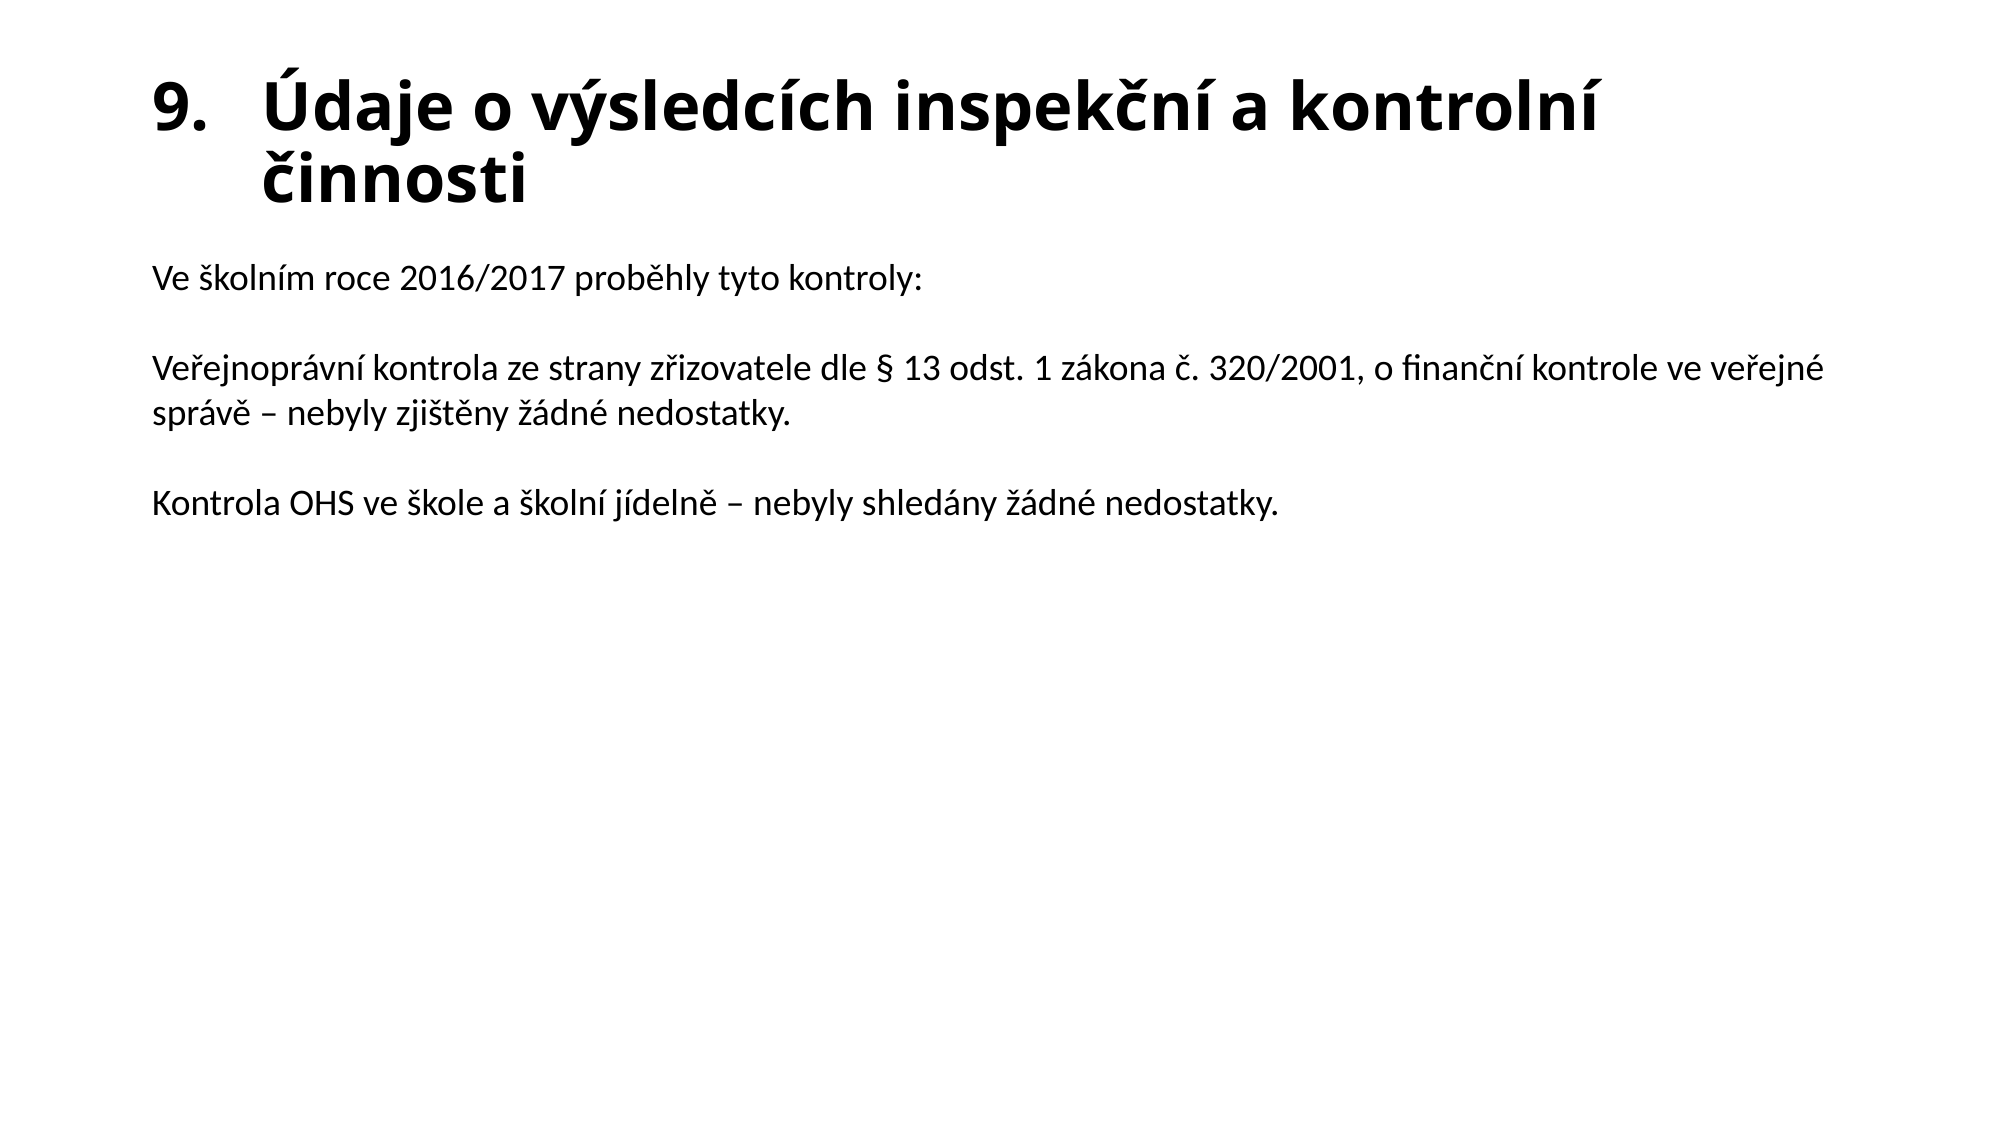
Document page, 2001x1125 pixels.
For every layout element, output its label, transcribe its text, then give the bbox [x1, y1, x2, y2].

text_box Ve školním roce 2016/2017 proběhly tyto kontroly: Veřejnoprávní kontrola ze strany zřizovatele dle § 13 odst. 1 zákona č. 320/2001, o finanční kontrole ve veřejné správě – nebyly zjištěny žádné nedostatky. Kontrola OHS ve škole a školní jídelně – nebyly shledány žádné nedostatky. [137, 245, 1863, 531]
title 9. Údaje o výsledcích inspekční a kontrolní činnosti [137, 63, 1863, 227]
